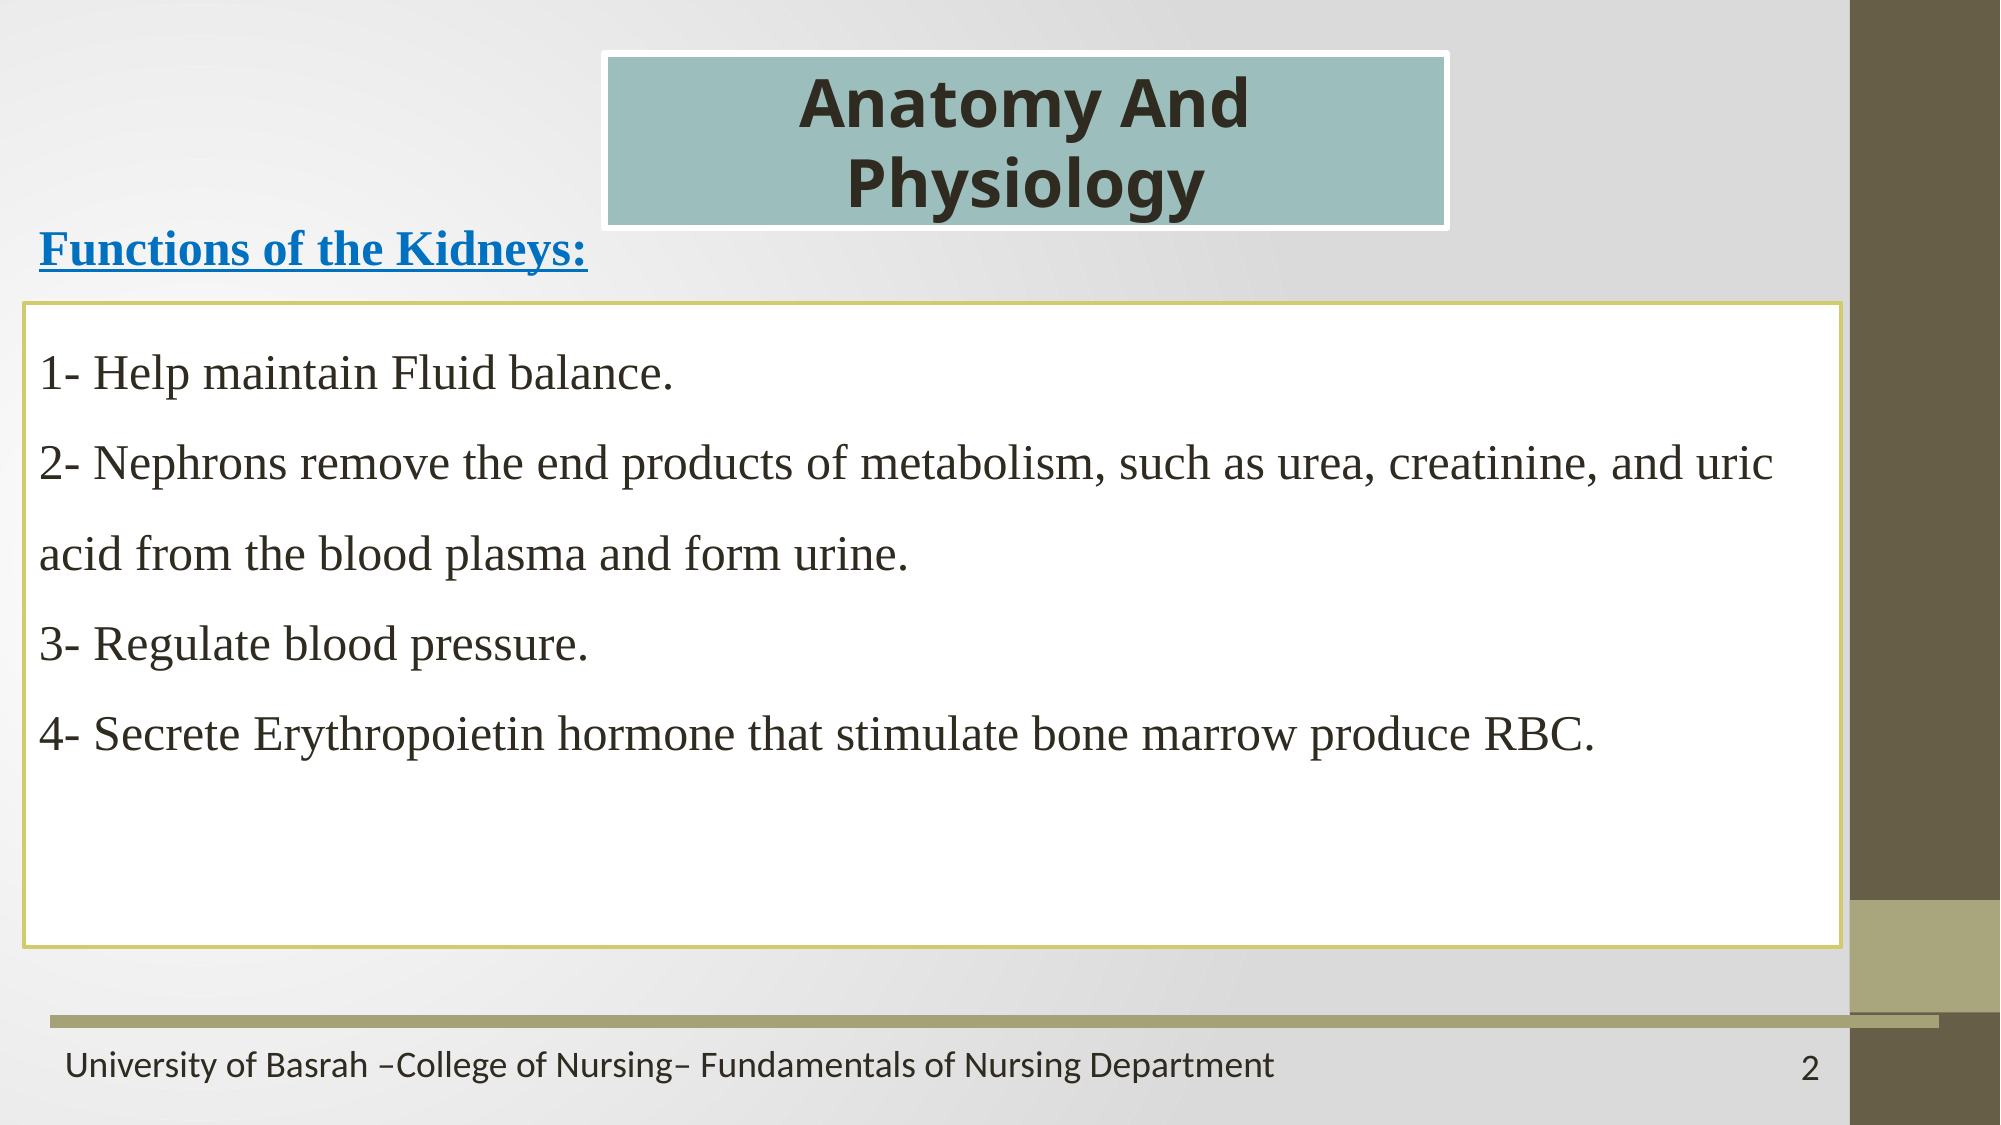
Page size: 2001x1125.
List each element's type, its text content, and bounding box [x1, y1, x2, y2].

text_box Functions of the Kidneys: [24, 178, 1710, 284]
text_box Anatomy And Physiology [601, 50, 1450, 231]
text_box University of Basrah –College of Nursing– Fundamentals of Nursing Department [49, 1032, 1348, 1093]
text_box 2 [1639, 1022, 1981, 1109]
text_box 1- Help maintain Fluid balance. 2- Nephrons remove the end products of metabolism, such as urea, creatinine, and uric acid from the blood plasma and form urine. 3- Regulate blood pressure. 4- Secrete Erythropoietin hormone that stimulate bone marrow produce RBC. [22, 301, 1843, 949]
